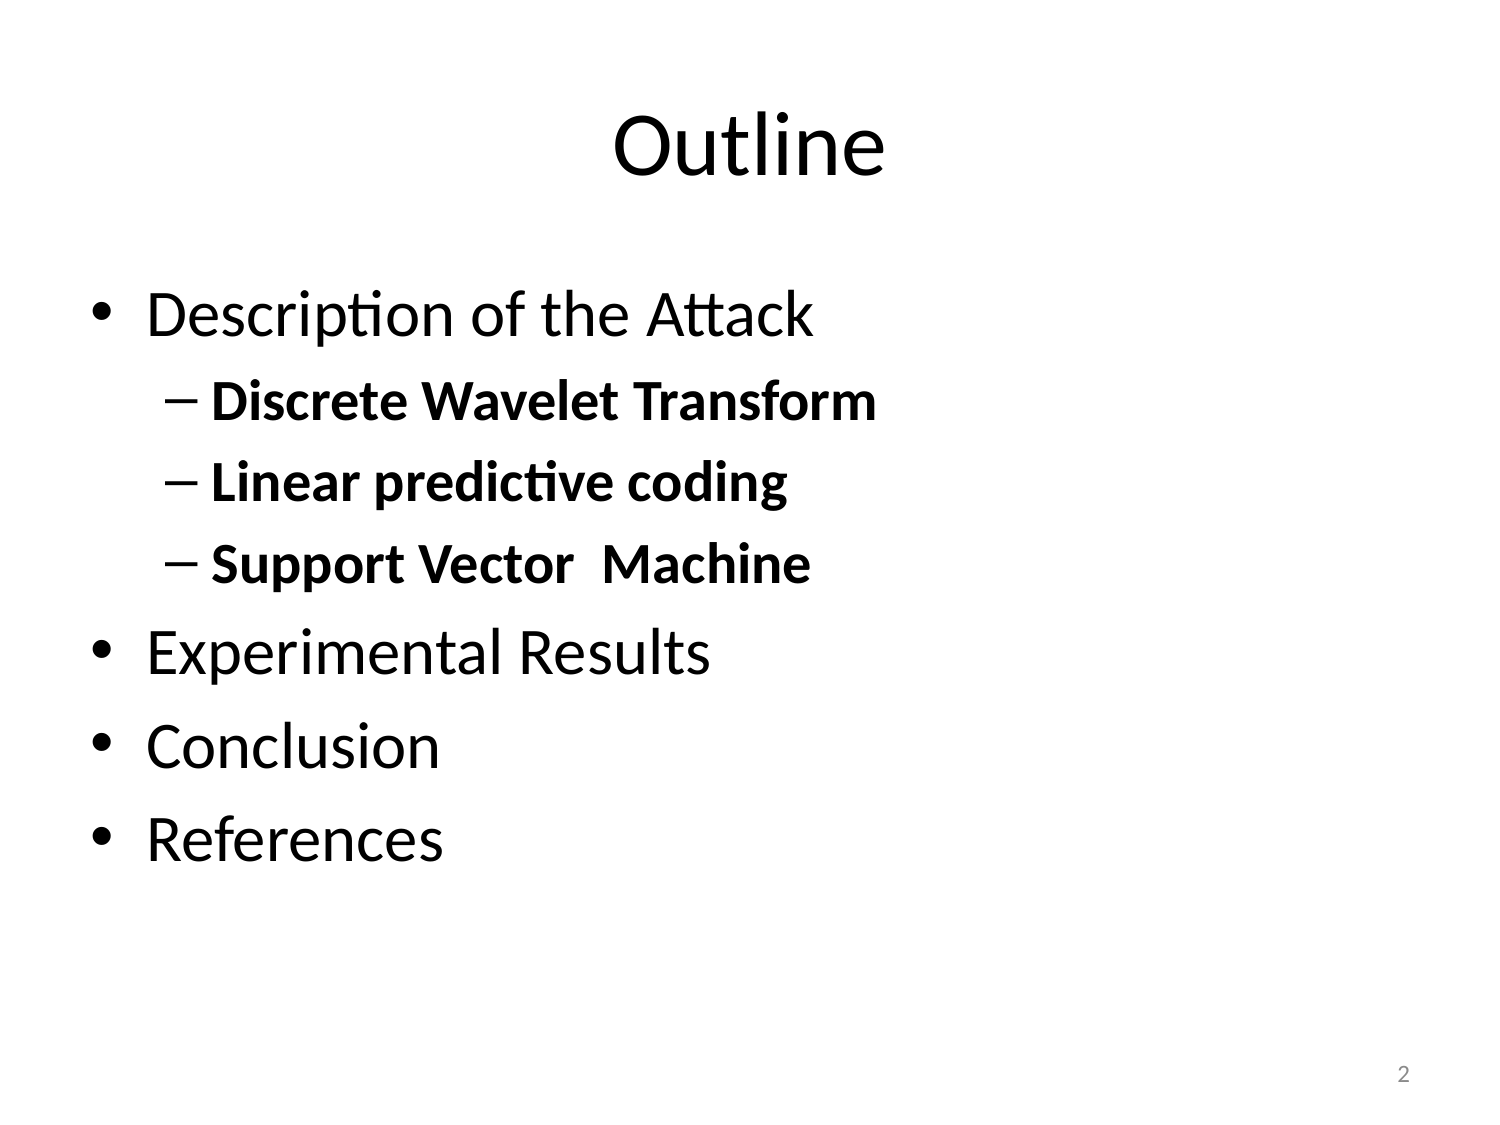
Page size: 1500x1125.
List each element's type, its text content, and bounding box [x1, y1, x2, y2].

title Outline [75, 45, 1425, 233]
list Description of the Attack Discrete Wavelet Transform Linear predictive coding Support Vector Machine Experimental Results Conclusion References [75, 262, 1425, 1005]
slide_number 2 [1074, 1042, 1425, 1103]
